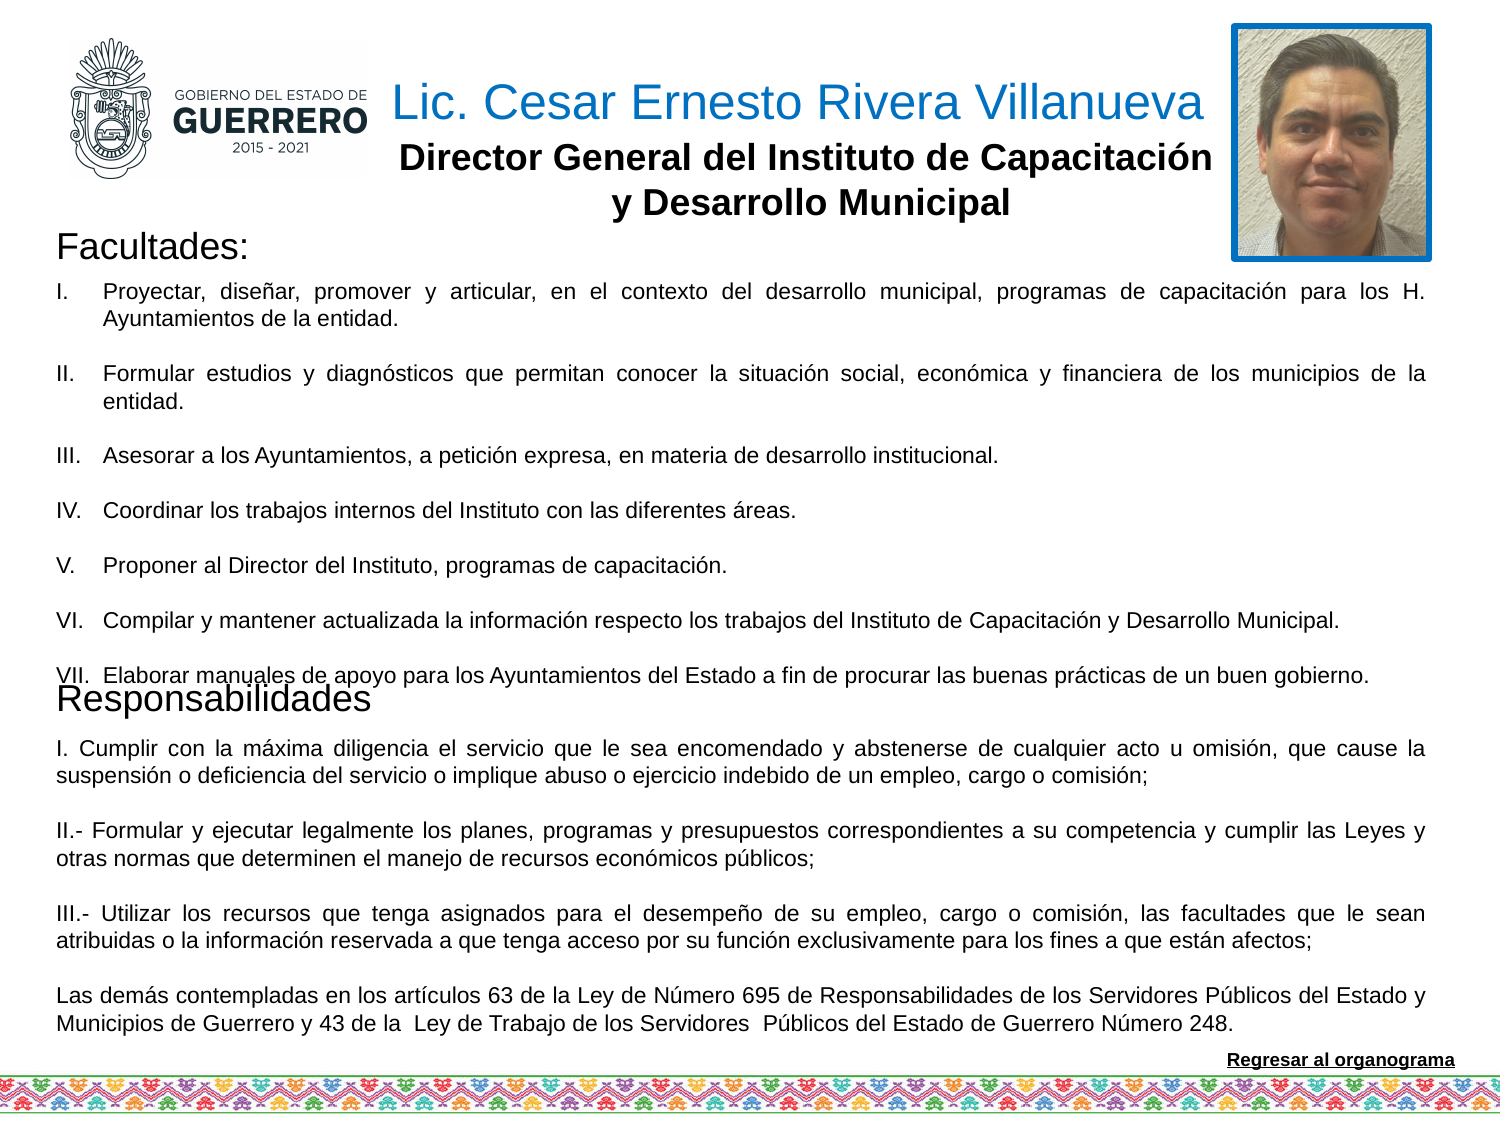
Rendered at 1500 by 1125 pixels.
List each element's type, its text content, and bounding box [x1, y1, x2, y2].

picture [0, 1070, 1500, 1118]
text_box I. Cumplir con la máxima diligencia el servicio que le sea encomendado y abstenerse de cualquier acto u omisión, que cause la suspensión o deficiencia del servicio o implique abuso o ejercicio indebido de un empleo, cargo o comisión; II.- Formular y ejecutar legalmente los planes, programas y presupuestos correspondientes a su competencia y cumplir las Leyes y otras normas que determinen el manejo de recursos económicos públicos; III.- Utilizar los recursos que tenga asignados para el desempeño de su empleo, cargo o comisión, las facultades que le sean atribuidas o la información reservada a que tenga acceso por su función exclusivamente para los fines a que están afectos; Las demás contempladas en los artículos 63 de la Ley de Número 695 de Responsabilidades de los Servidores Públicos del Estado y Municipios de Guerrero y 43 de la Ley de Trabajo de los Servidores Públicos del Estado de Guerrero Número 248. [41, 725, 1442, 1044]
text_box Facultades: [41, 214, 286, 268]
text_box Regresar al organograma [1212, 1039, 1470, 1078]
text_box Lic. Cesar Ernesto Rivera Villanueva [376, 62, 1220, 138]
picture [70, 38, 367, 179]
text_box Proyectar, diseñar, promover y articular, en el contexto del desarrollo municipal, programas de capacitación para los H. Ayuntamientos de la entidad. Formular estudios y diagnósticos que permitan conocer la situación social, económica y financiera de los municipios de la entidad. Asesorar a los Ayuntamientos, a petición expresa, en materia de desarrollo institucional. Coordinar los trabajos internos del Instituto con las diferentes áreas. Proponer al Director del Instituto, programas de capacitación. Compilar y mantener actualizada la información respecto los trabajos del Instituto de Capacitación y Desarrollo Municipal. Elaborar manuales de apoyo para los Ayuntamientos del Estado a fin de procurar las buenas prácticas de un buen gobierno. [41, 268, 1442, 696]
text_box Director General del Instituto de Capacitación y Desarrollo Municipal [384, 125, 1231, 231]
picture [1237, 28, 1427, 257]
text_box Responsabilidades [41, 696, 387, 725]
